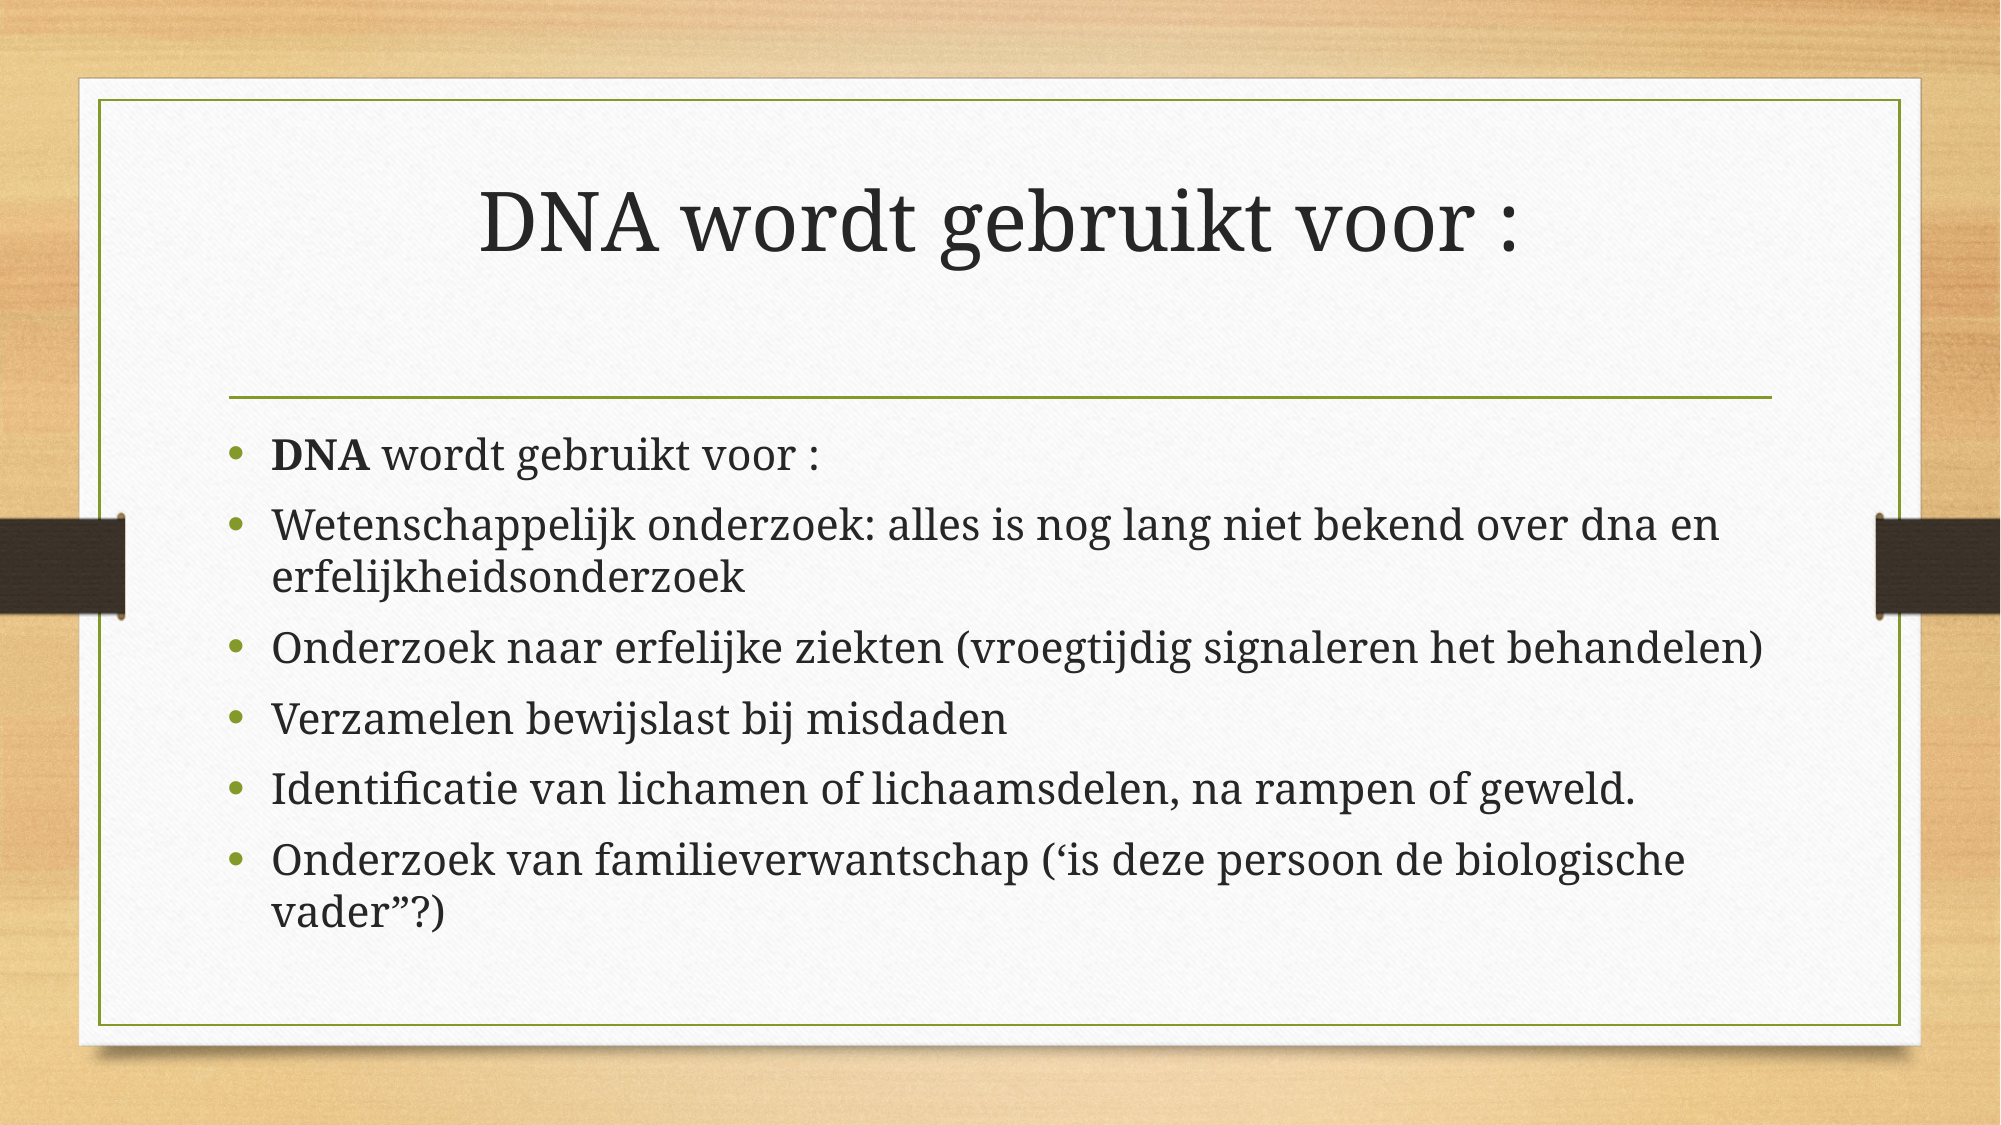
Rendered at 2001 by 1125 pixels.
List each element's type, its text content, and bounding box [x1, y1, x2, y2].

picture [0, 0, 2001, 1125]
list DNA wordt gebruikt voor : Wetenschappelijk onderzoek: alles is nog lang niet bekend over dna en erfelijkheidsonderzoek Onderzoek naar erfelijke ziekten (vroegtijdig signaleren het behandelen) Verzamelen bewijslast bij misdaden Identificatie van lichamen of lichaamsdelen, na rampen of geweld. Onderzoek van familieverwantschap (‘is deze persoon de biologische vader”?) [212, 419, 1788, 964]
title DNA wordt gebruikt voor : [212, 161, 1788, 375]
